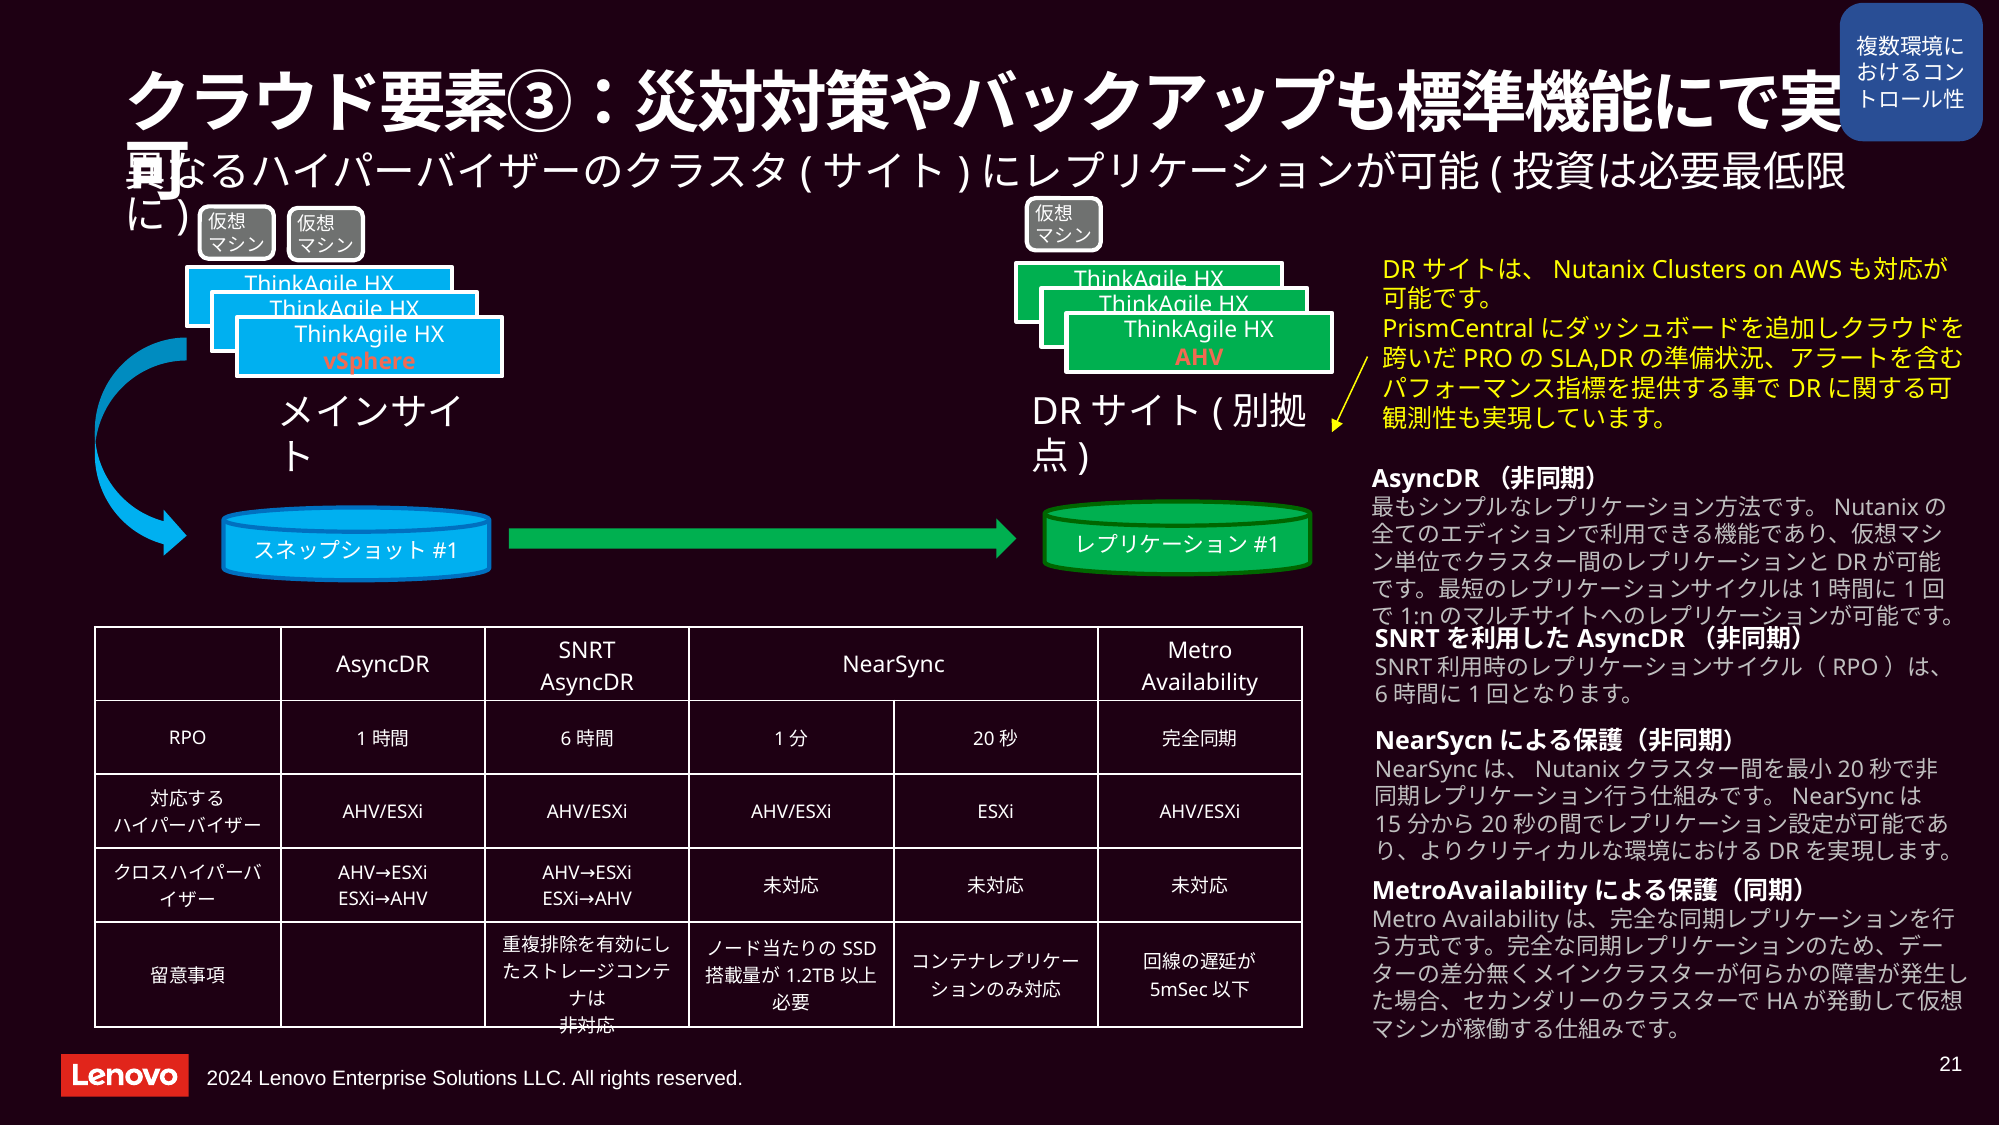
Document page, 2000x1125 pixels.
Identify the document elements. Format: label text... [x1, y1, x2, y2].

table_cell 完全同期 [1099, 701, 1301, 773]
table_cell 1分 [690, 701, 893, 773]
text_box スネップショット#1 [221, 505, 492, 583]
text_box 仮想 マシン [1026, 198, 1101, 251]
table_cell 未対応 [895, 849, 1097, 921]
slide_number 21 [1914, 1050, 1987, 1076]
text_box [92, 335, 189, 558]
text_box [506, 516, 1019, 561]
table_cell 1時間 [282, 701, 484, 773]
table_header SNRT AsyncDR [486, 628, 688, 700]
text_box DRサイトは、Nutanix Clusters on AWSも対応が可能です。 PrismCentralにダッシュボードを追加しクラウドを跨いだPROのSLA,DRの準備状況、アラートを含むパフォーマンス指標を提供する事でDRに関する可観測性も実現しています。 [1367, 245, 1988, 468]
text_box ThinkAgile HX (Nutanix) [1039, 286, 1309, 349]
text_box 仮想 マシン [288, 207, 363, 261]
text_box AsyncDR（非同期） 最もシンプルなレプリケーション方法です。Nutanixの全てのエディションで利用できる機能であり、仮想マシン単位でクラスター間のレプリケーションとDRが可能です。最短のレプリケーションサイクルは1時間に1回で1:nのマルチサイトへのレプリケーションが可能です。 [1357, 454, 1977, 637]
table_header NearSync [690, 628, 1097, 700]
list 異なるハイパーバイザーのクラスタ(サイト)にレプリケーションが可能(投資は必要最低限に) [124, 152, 1876, 196]
table_cell AHV/ESXi [282, 775, 484, 847]
table_header [96, 628, 280, 700]
table_cell [282, 923, 484, 1026]
text_box ThinkAgile HX (Nutanix) [210, 290, 479, 353]
text_box ThinkAgile HX (Nutanix) [1014, 261, 1284, 324]
table_cell 対応する ハイパーバイザー [96, 775, 280, 847]
table_header AsyncDR [282, 628, 484, 700]
table_cell 未対応 [1099, 849, 1301, 921]
text_box 複数環境におけるコントロール性 [1839, 2, 1983, 142]
table_cell AHV→ESXi ESXi→AHV [282, 849, 484, 921]
table_cell RPO [96, 701, 280, 773]
table_cell 未対応 [690, 849, 893, 921]
table_header Metro Availability [1099, 628, 1301, 700]
table_cell ノード当たりのSSD 搭載量が1.2TB以上必要 [690, 923, 893, 1026]
text_box SNRTを利用したAsyncDR（非同期） SNRT利用時のレプリケーションサイクル（RPO）は、6時間に1回となります。 [1360, 614, 1970, 715]
title クラウド要素③：災対対策やバックアップも標準機能にで実行可 [124, 72, 1859, 142]
text_box ThinkAgile HX (Nutanix) [185, 265, 454, 328]
table_cell AHV/ESXi [1099, 775, 1301, 847]
text_box NearSycnによる保護（非同期） NearSyncは、Nutanixクラスター間を最小20秒で非同期レプリケーション行う仕組みです。NearSyncは15分から20秒の間でレプリケーション設定が可能であり、よりクリティカルな環境におけるDRを実現します。 [1360, 717, 1970, 866]
text_box ThinkAgile HX AHV [1064, 311, 1334, 374]
text_box DRサイト(別拠点) [1016, 379, 1332, 485]
table_cell AHV/ESXi [486, 775, 688, 847]
table_cell コンテナレプリケーションのみ対応 [895, 923, 1097, 1026]
table_cell ESXi [895, 775, 1097, 847]
text_box 仮想 マシン [199, 206, 274, 259]
text_box ThinkAgile HX vSphere [235, 315, 504, 378]
table_cell AHV→ESXi ESXi→AHV [486, 849, 688, 921]
text_box メインサイト [262, 380, 490, 485]
text_box レプリケーション#1 [1042, 499, 1313, 577]
table_cell 重複排除を有効にしたストレージコンテナは 非対応 [486, 923, 688, 1026]
table_cell 6時間 [486, 701, 688, 773]
table_cell クロスハイパーバイザー [96, 849, 280, 921]
table_cell 20秒 [895, 701, 1097, 773]
table_cell AHV/ESXi [690, 775, 893, 847]
text_box MetroAvailabilityによる保護（同期） Metro Availabilityは、完全な同期レプリケーションを行う方式です。完全な同期レプリケーションのため、データーの差分無くメインクラスターが何らかの障害が発生した場合、セカンダリーのクラスターでHAが発動して仮想マシンが稼働する仕組みです。 [1357, 866, 1989, 1049]
table_cell 留意事項 [96, 923, 280, 1026]
table_cell 回線の遅延が 5mSec以下 [1099, 923, 1301, 1026]
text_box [1331, 357, 1368, 411]
